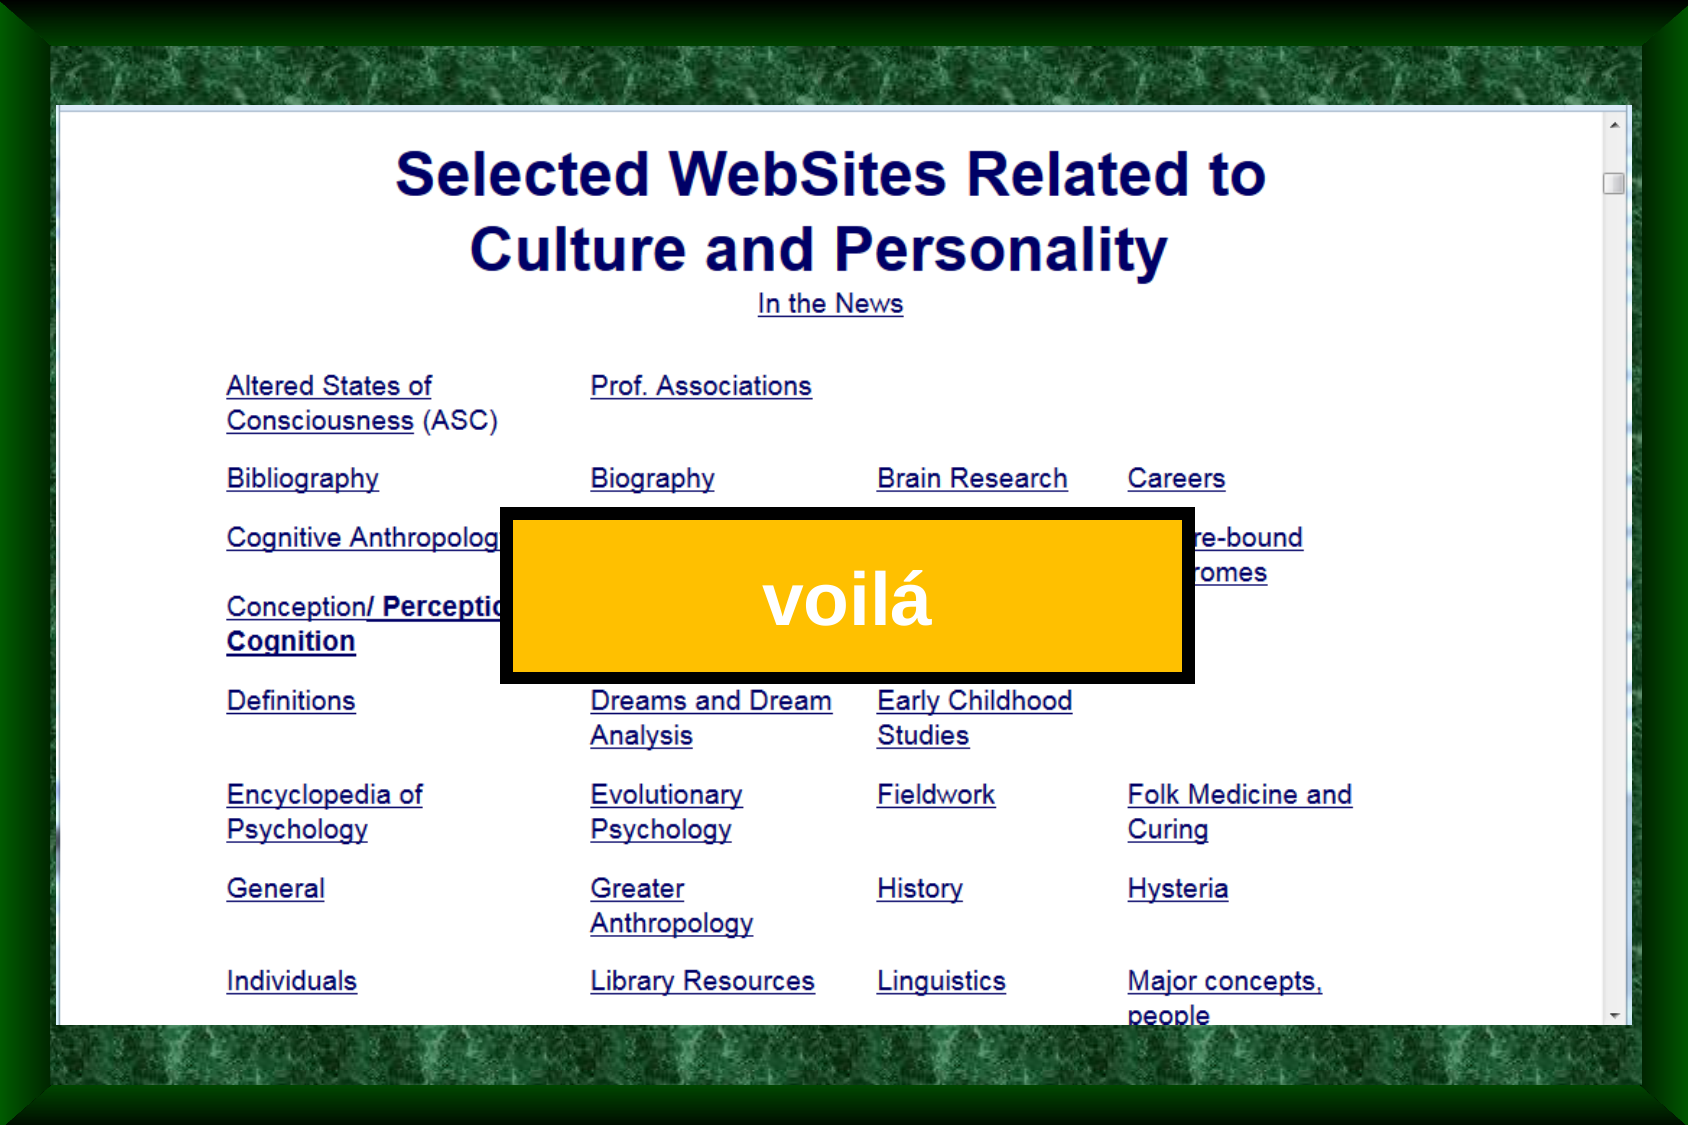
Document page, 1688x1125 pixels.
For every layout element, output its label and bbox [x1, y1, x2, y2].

picture [50, 46, 1642, 1085]
